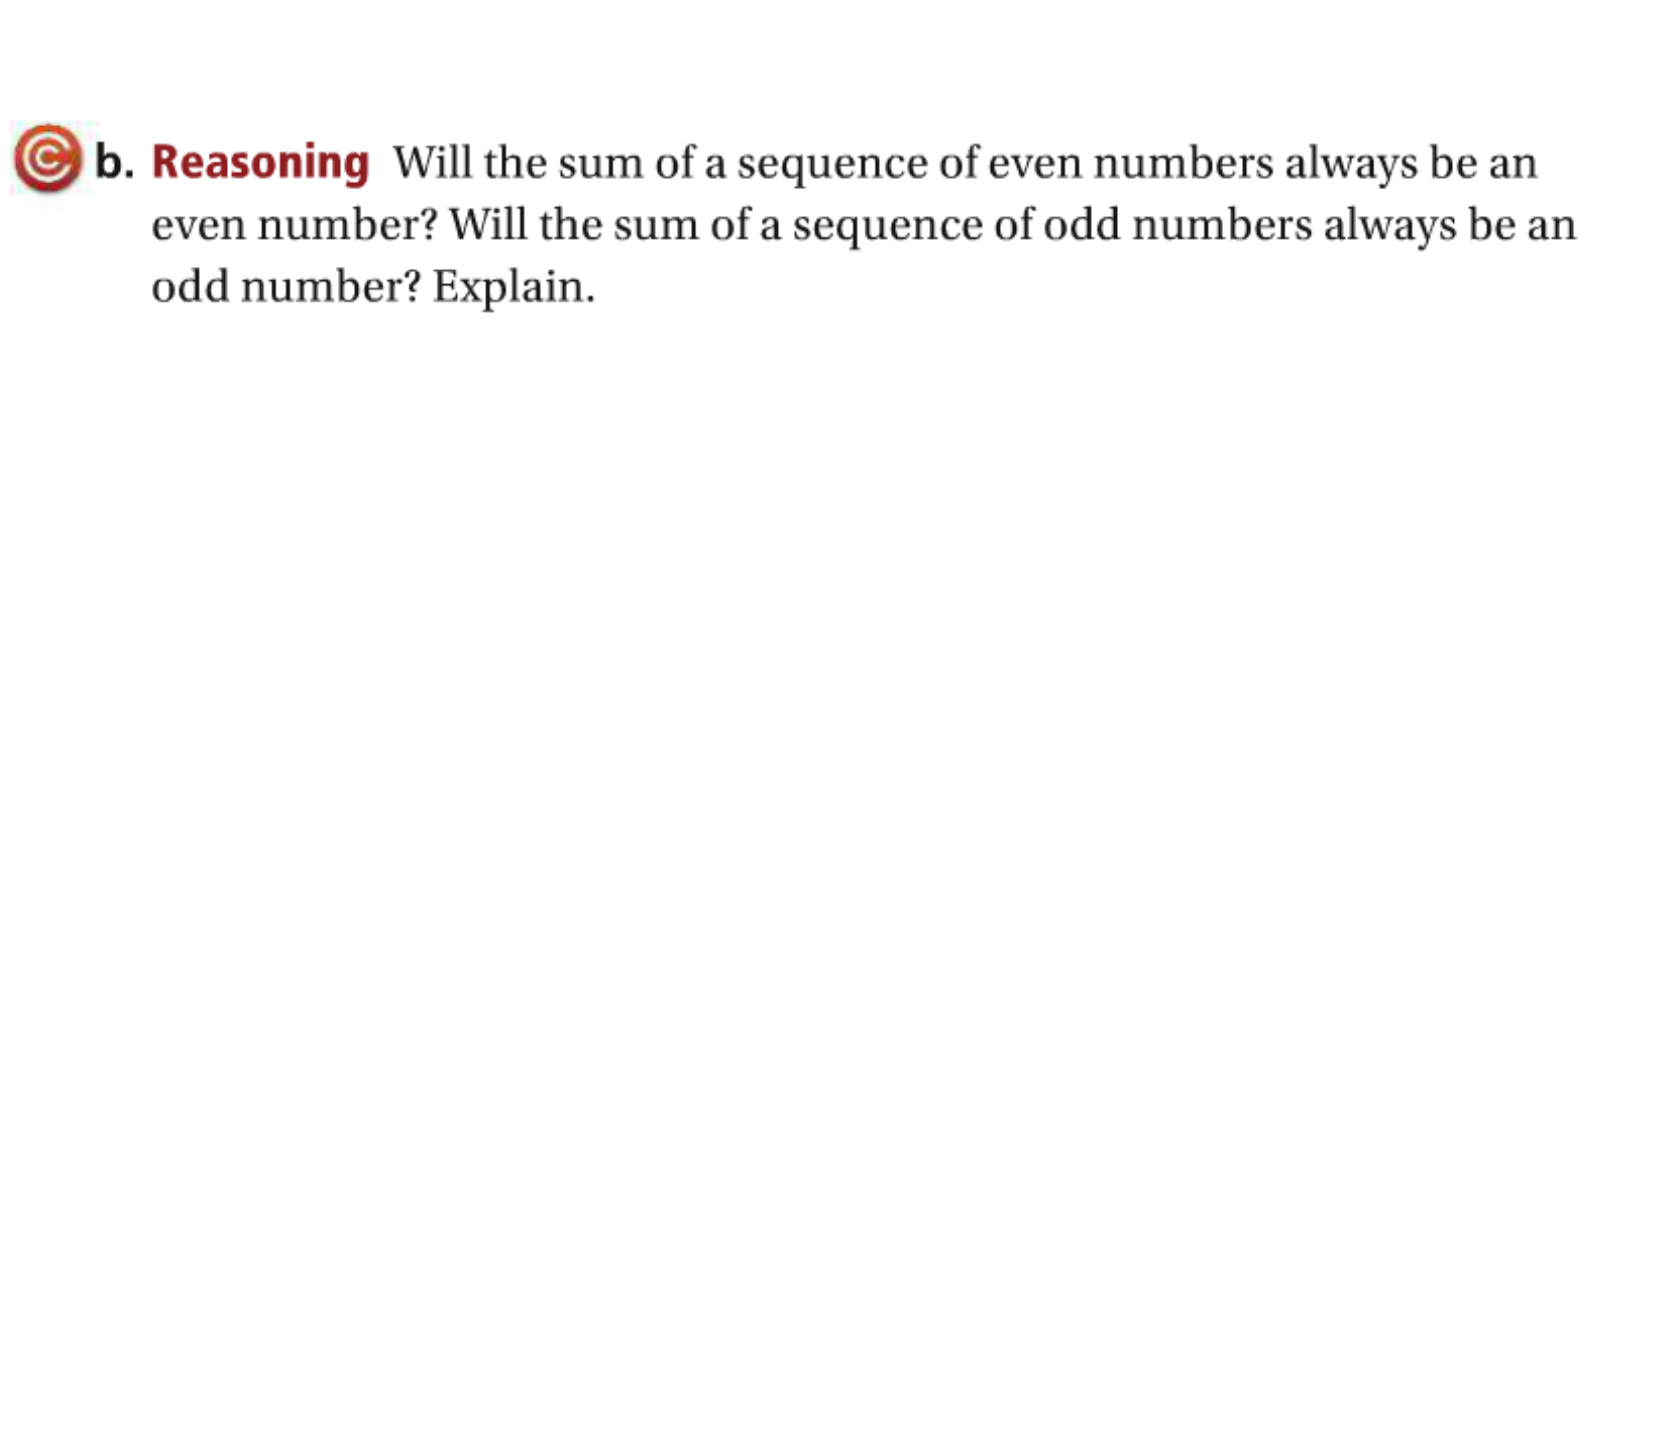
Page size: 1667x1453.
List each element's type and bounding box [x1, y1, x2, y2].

picture [10, 118, 1667, 341]
